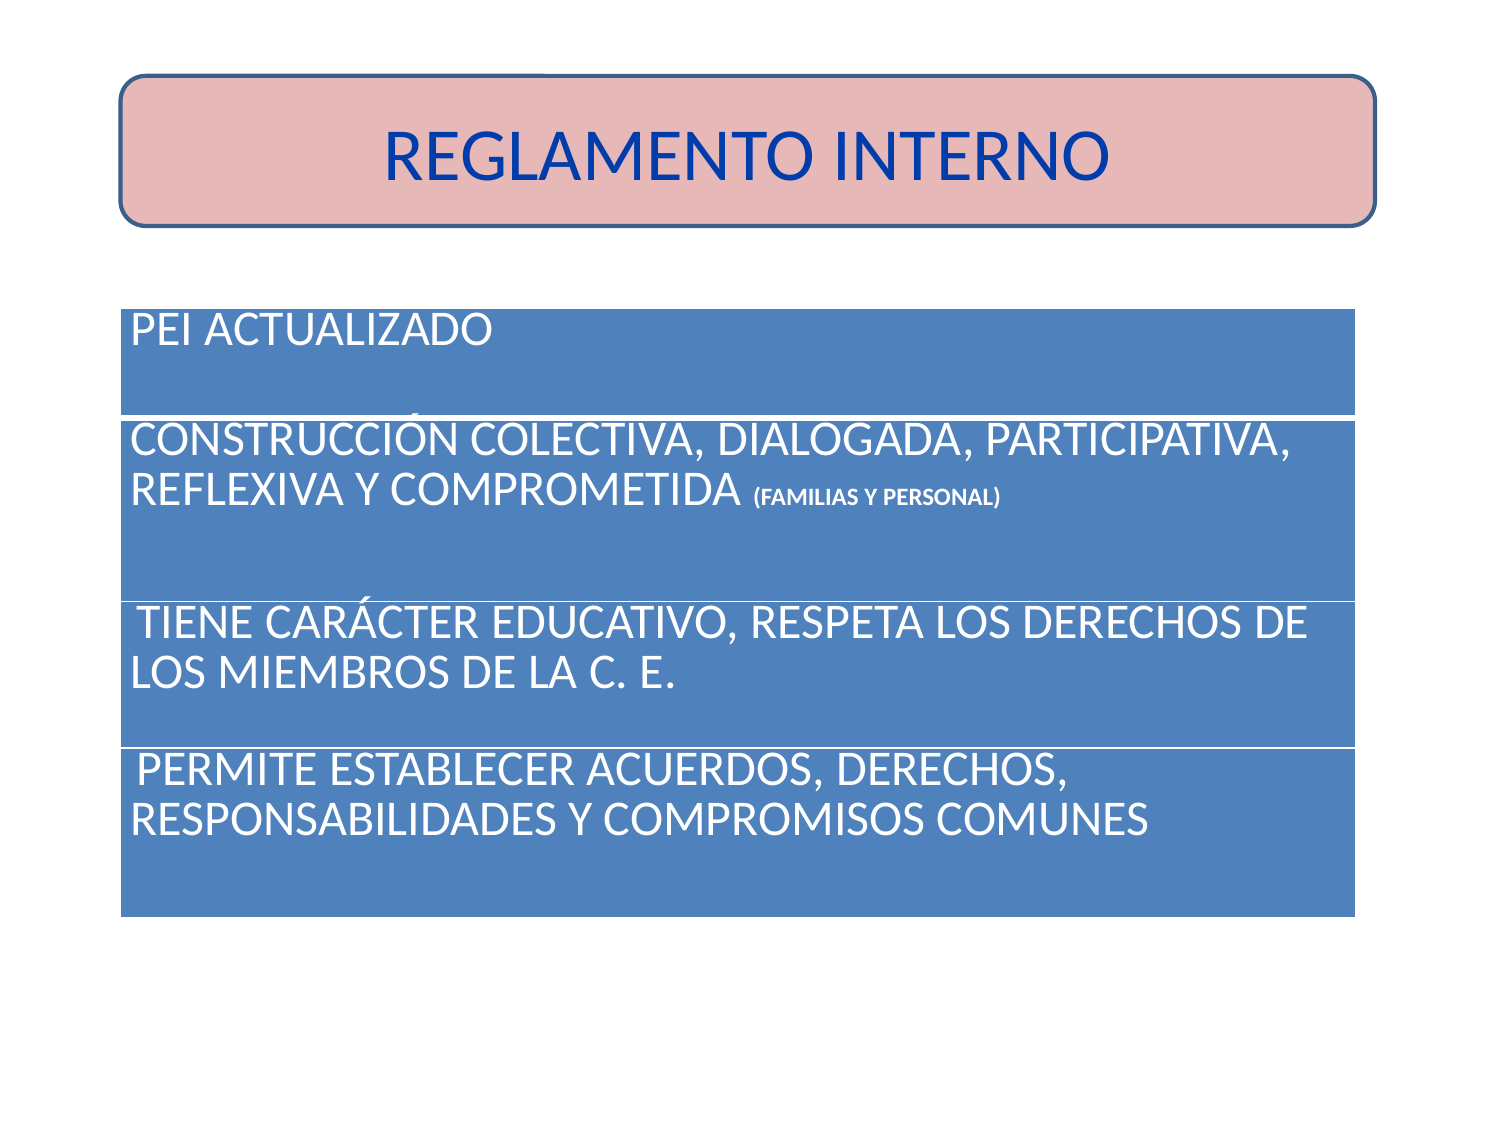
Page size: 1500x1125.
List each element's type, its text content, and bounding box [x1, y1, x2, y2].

text_box REGLAMENTO INTERNO [118, 73, 1378, 229]
table_cell CONSTRUCCIÓN COLECTIVA, DIALOGADA, PARTICIPATIVA, REFLEXIVA Y COMPROMETIDA (FAMILIAS Y PERSONAL) [121, 421, 1355, 601]
table_cell TIENE CARÁCTER EDUCATIVO, RESPETA LOS DERECHOS DE LOS MIEMBROS DE LA C. E. [121, 602, 1355, 747]
table_header PEI ACTUALIZADO [121, 309, 1355, 415]
table_cell PERMITE ESTABLECER ACUERDOS, DERECHOS, RESPONSABILIDADES Y COMPROMISOS COMUNES [121, 749, 1355, 917]
